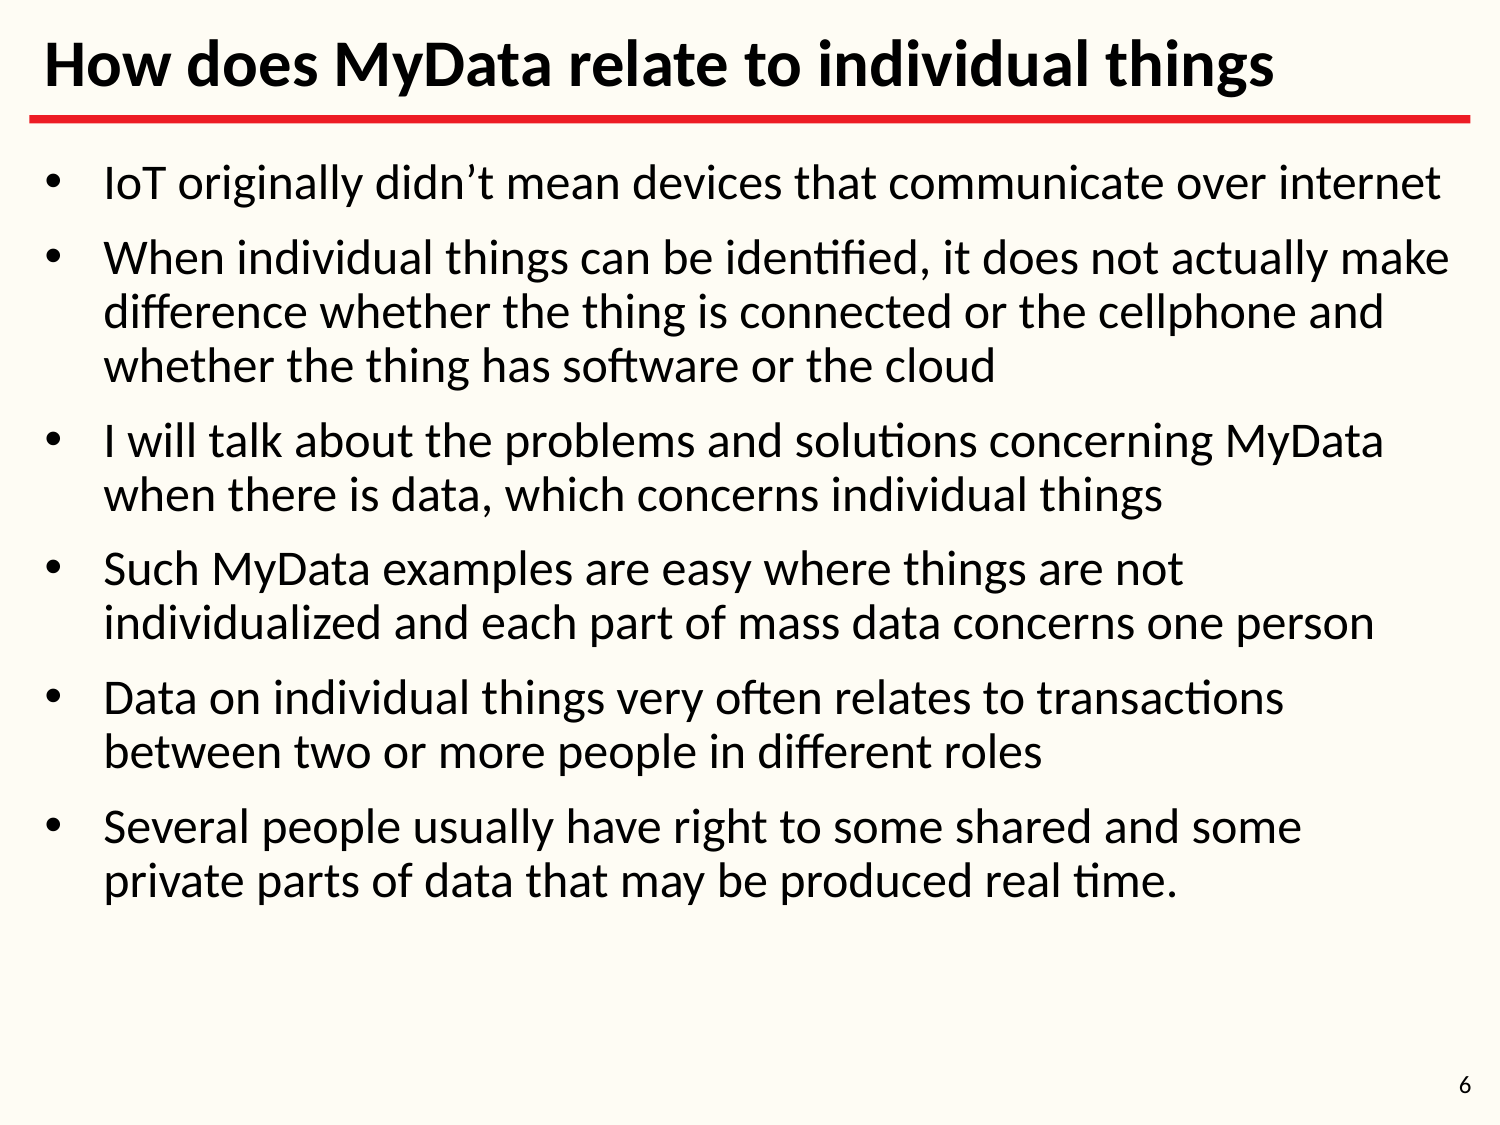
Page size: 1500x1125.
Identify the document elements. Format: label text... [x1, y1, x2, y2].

list IoT originally didn’t mean devices that communicate over internet When individual things can be identified, it does not actually make difference whether the thing is connected or the cellphone and whether the thing has software or the cloud I will talk about the problems and solutions concerning MyData when there is data, which concerns individual things Such MyData examples are easy where things are not individualized and each part of mass data concerns one person Data on individual things very often relates to transactions between two or more people in different roles Several people usually have right to some shared and some private parts of data that may be produced real time. [29, 148, 1471, 1020]
slide_number 6 [1417, 1053, 1487, 1114]
title How does MyData relate to individual things [29, 7, 1471, 114]
